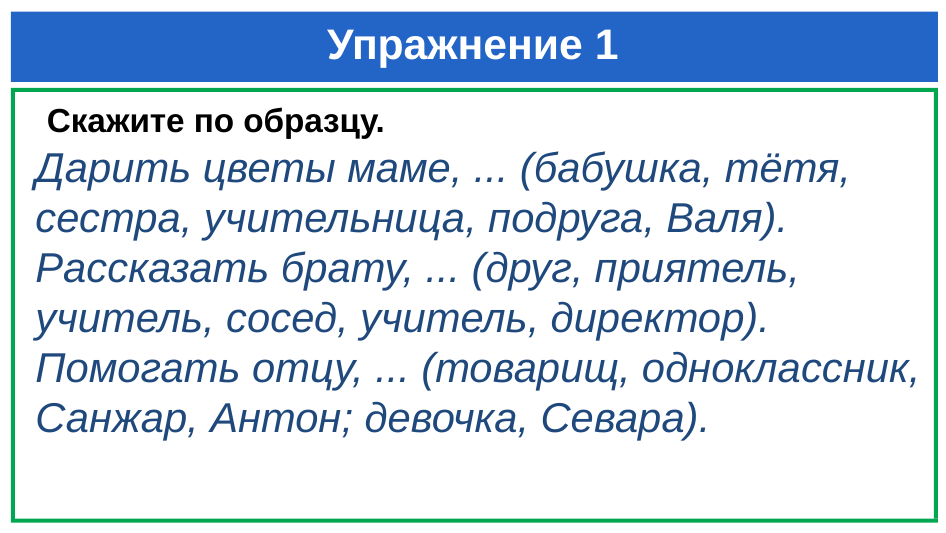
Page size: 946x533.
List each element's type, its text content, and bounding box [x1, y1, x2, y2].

title Упражнение 1 [49, 16, 897, 69]
list Скажите по образцу. Дарить цветы маме, ... (бабушка, тётя, сестра, учительница, подруга, Валя). Рассказать брату, ... (друг, приятель, учитель, сосед, учитель, директор). Помогать отцу, ... (товарищ, одноклассник, Санжар, Антон; девочка, Севара). [35, 91, 923, 445]
